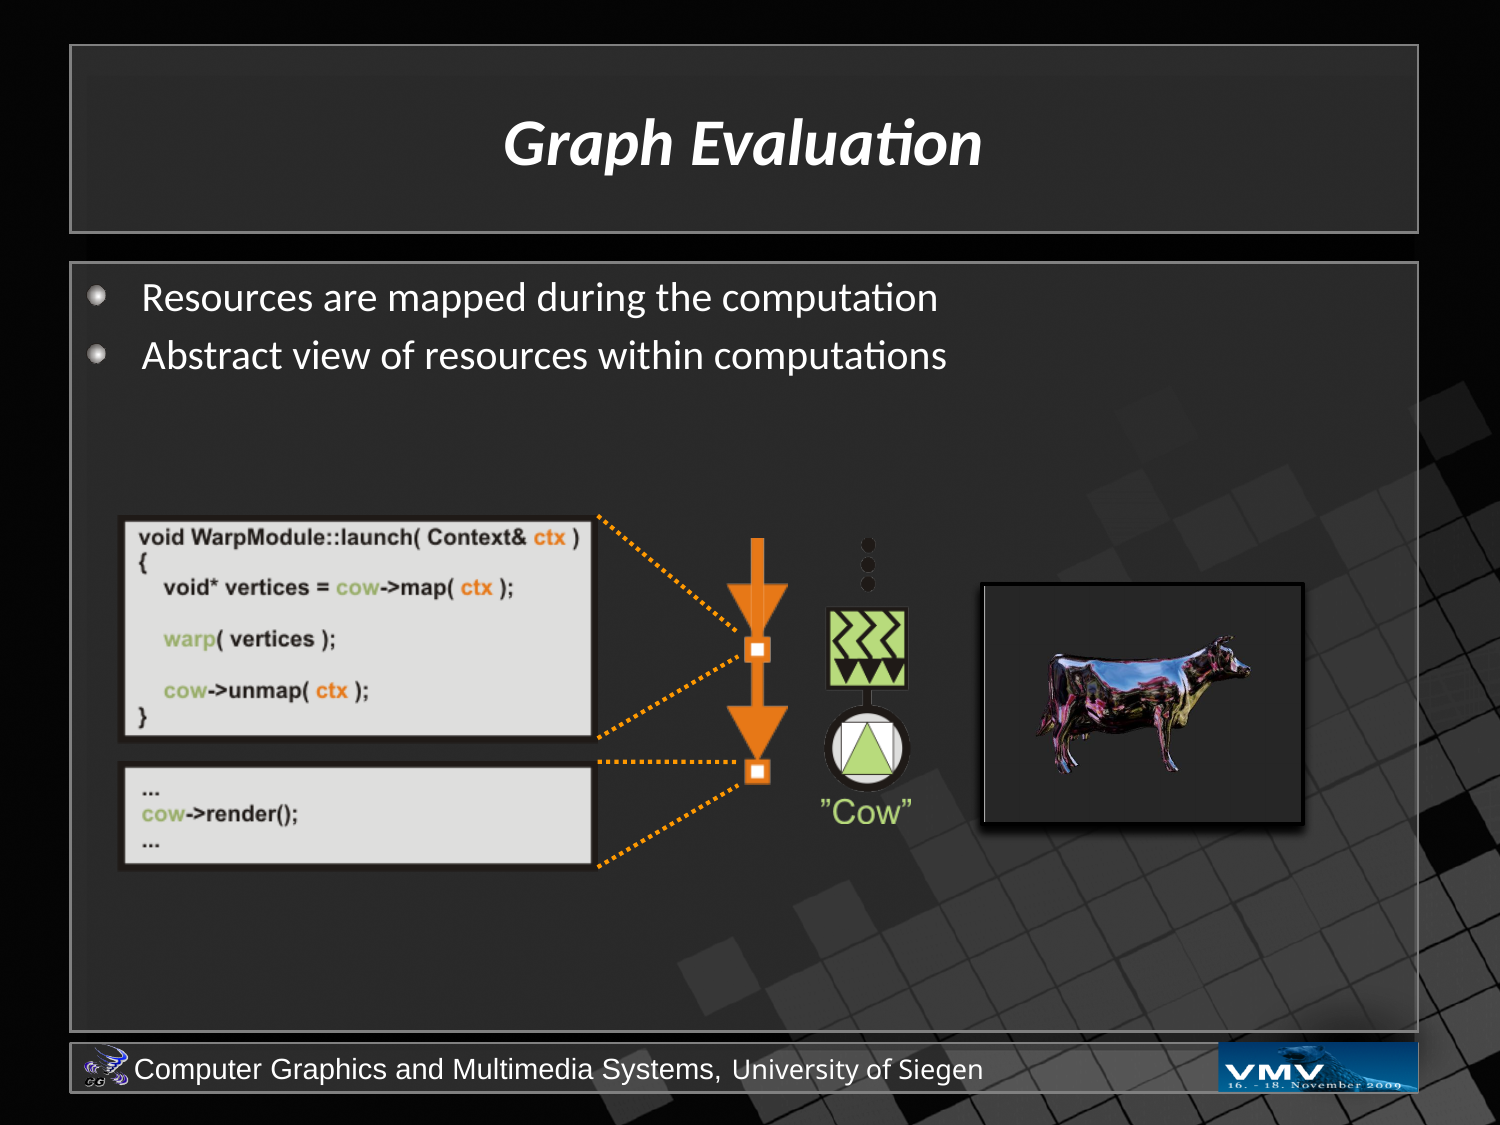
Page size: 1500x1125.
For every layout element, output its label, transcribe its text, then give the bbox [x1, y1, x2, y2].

list Resources are mapped during the computation Abstract view of resources within computations [69, 261, 1419, 1033]
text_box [597, 784, 739, 868]
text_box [597, 656, 739, 739]
picture [0, 0, 1500, 1125]
title Graph Evaluation [69, 44, 1419, 234]
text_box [597, 515, 739, 633]
